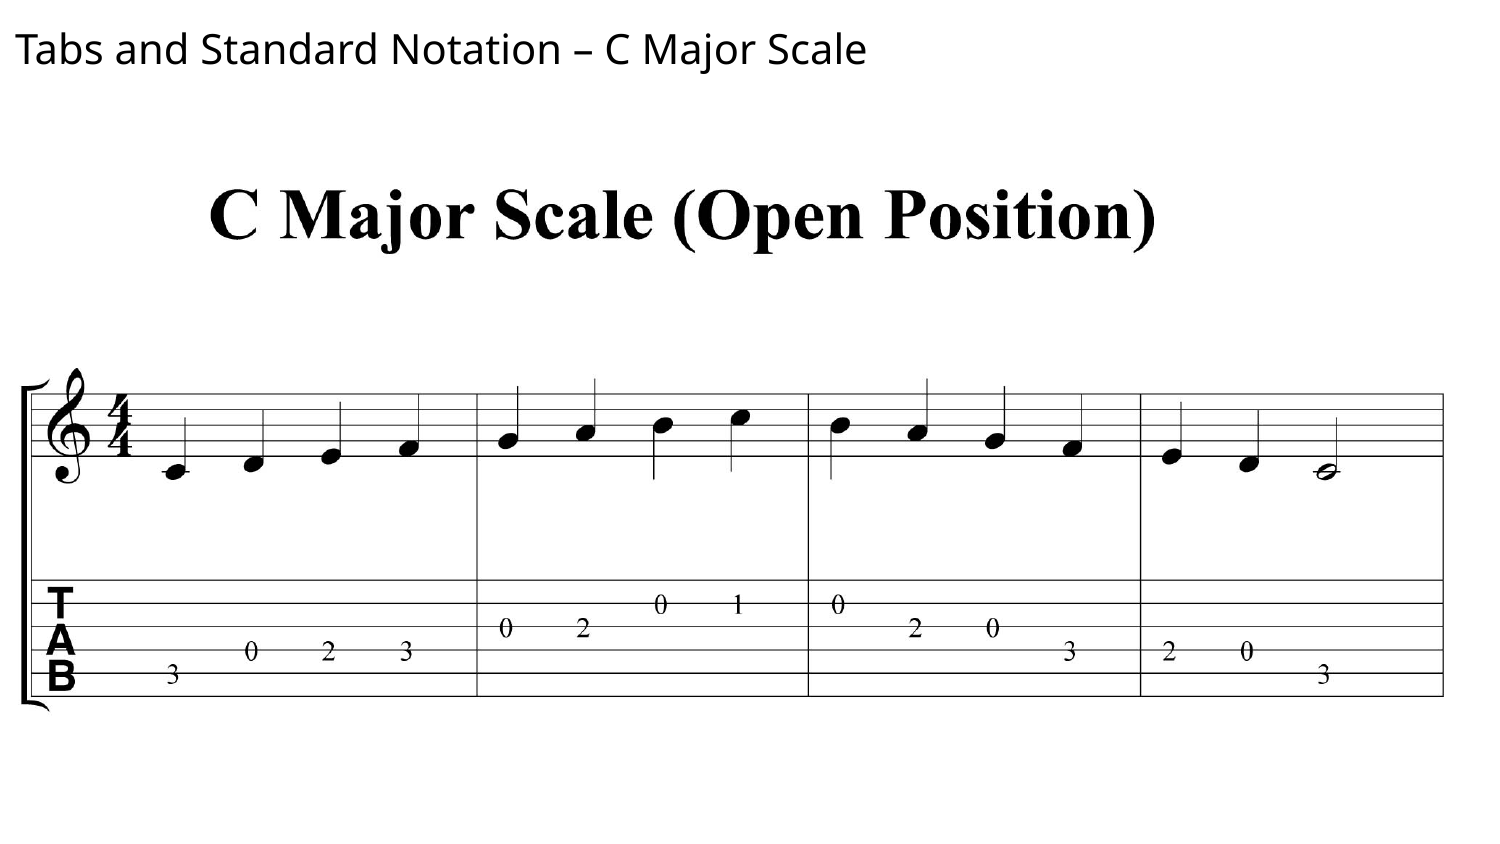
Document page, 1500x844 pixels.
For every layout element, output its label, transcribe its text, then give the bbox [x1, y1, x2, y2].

picture [0, 124, 1500, 752]
title Tabs and Standard Notation – C Major Scale [0, 0, 1398, 94]
